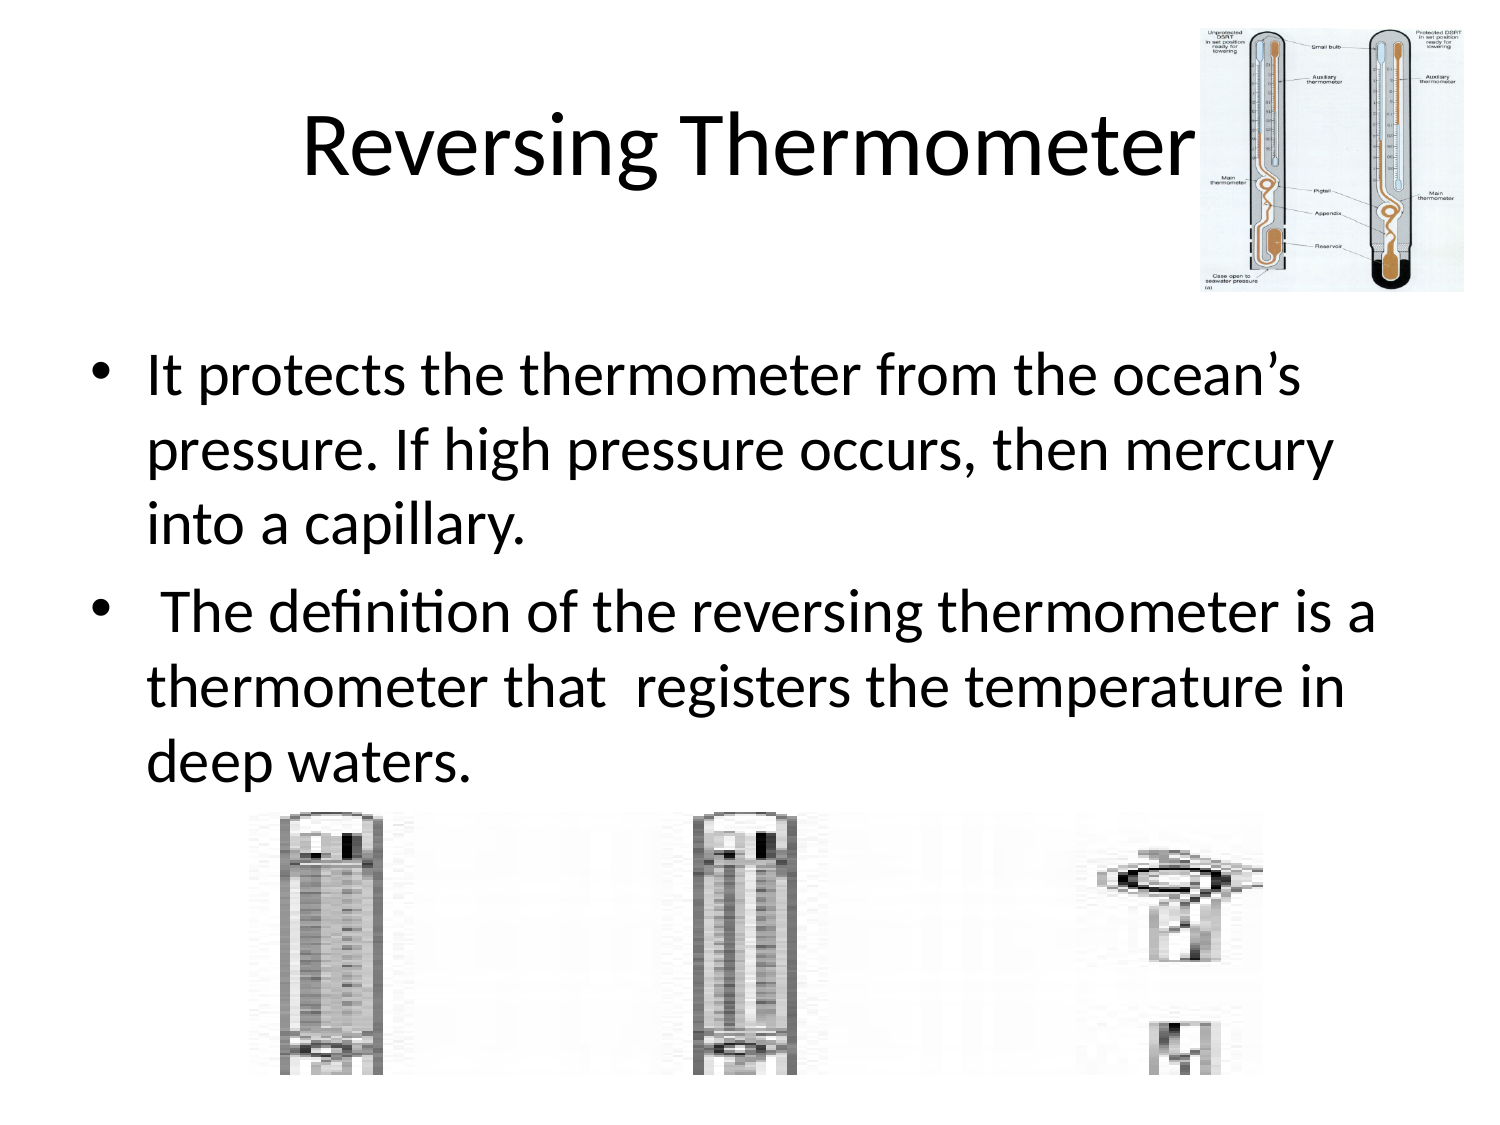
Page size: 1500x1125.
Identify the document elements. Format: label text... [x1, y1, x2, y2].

picture [1199, 28, 1465, 292]
list It protects the thermometer from the ocean’s pressure. If high pressure occurs, then mercury into a capillary. The definition of the reversing thermometer is a thermometer that registers the temperature in deep waters. [75, 324, 1425, 888]
picture [249, 812, 1263, 1075]
title Reversing Thermometer [75, 45, 1194, 233]
